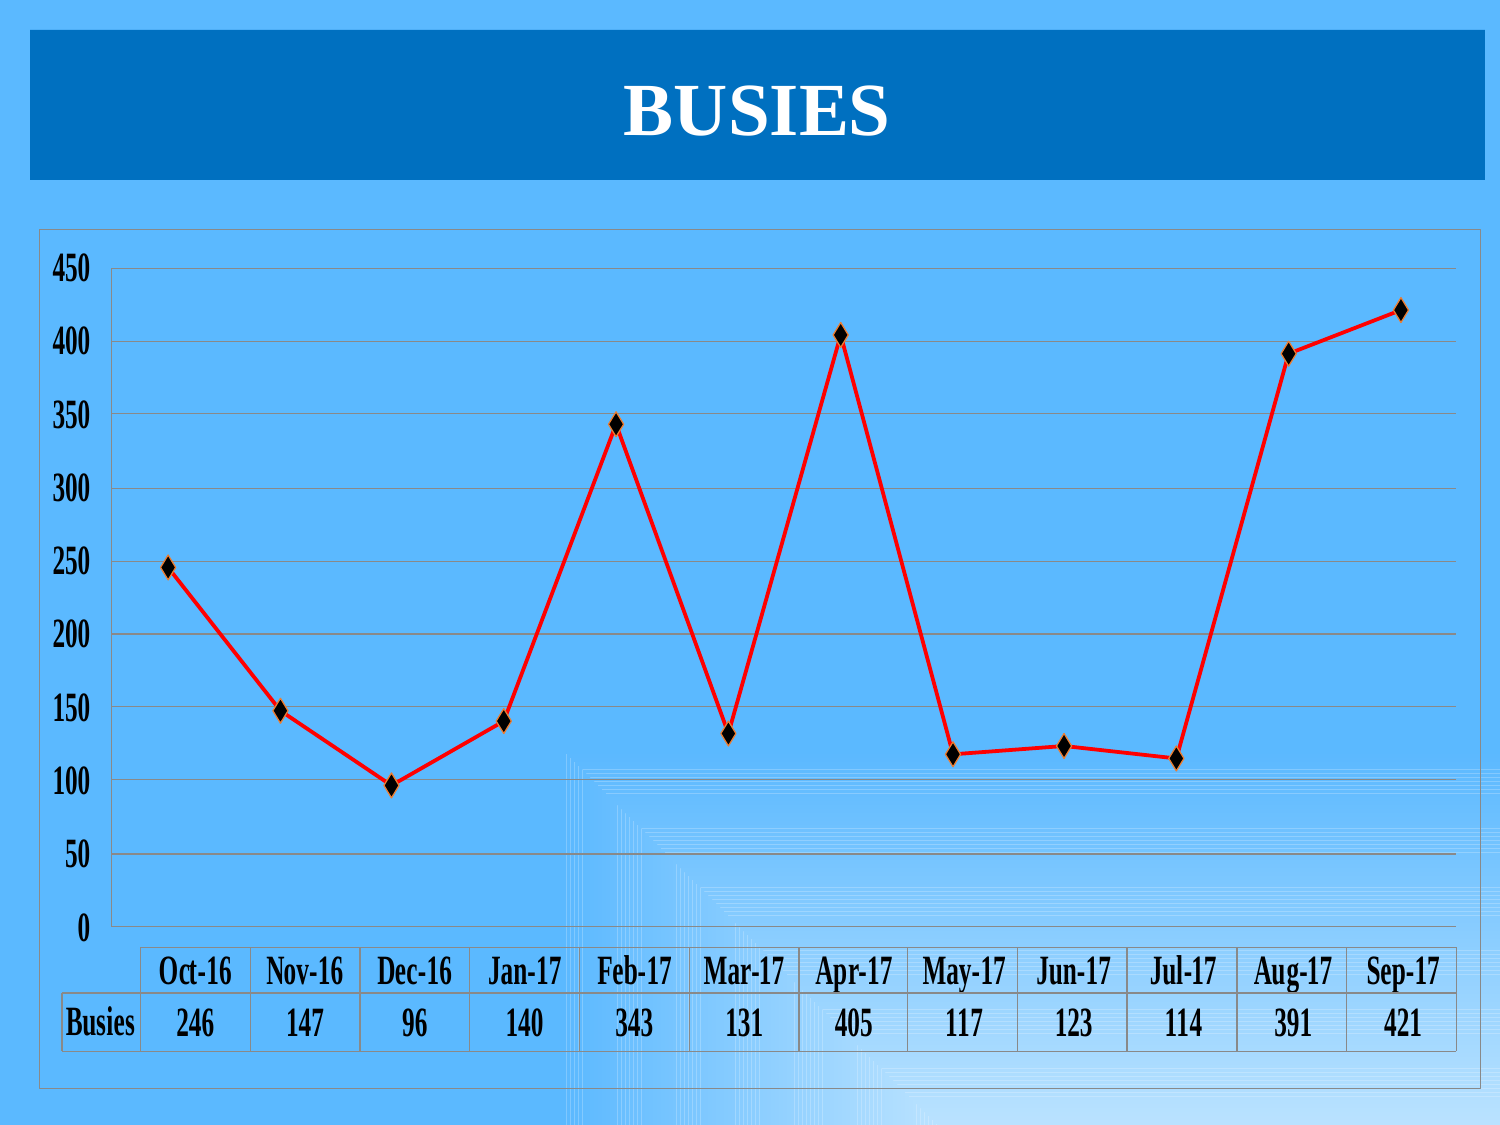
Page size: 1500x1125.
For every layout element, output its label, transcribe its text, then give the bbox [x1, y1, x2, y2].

title Busies [30, 29, 1485, 180]
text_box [29, 213, 1488, 1103]
